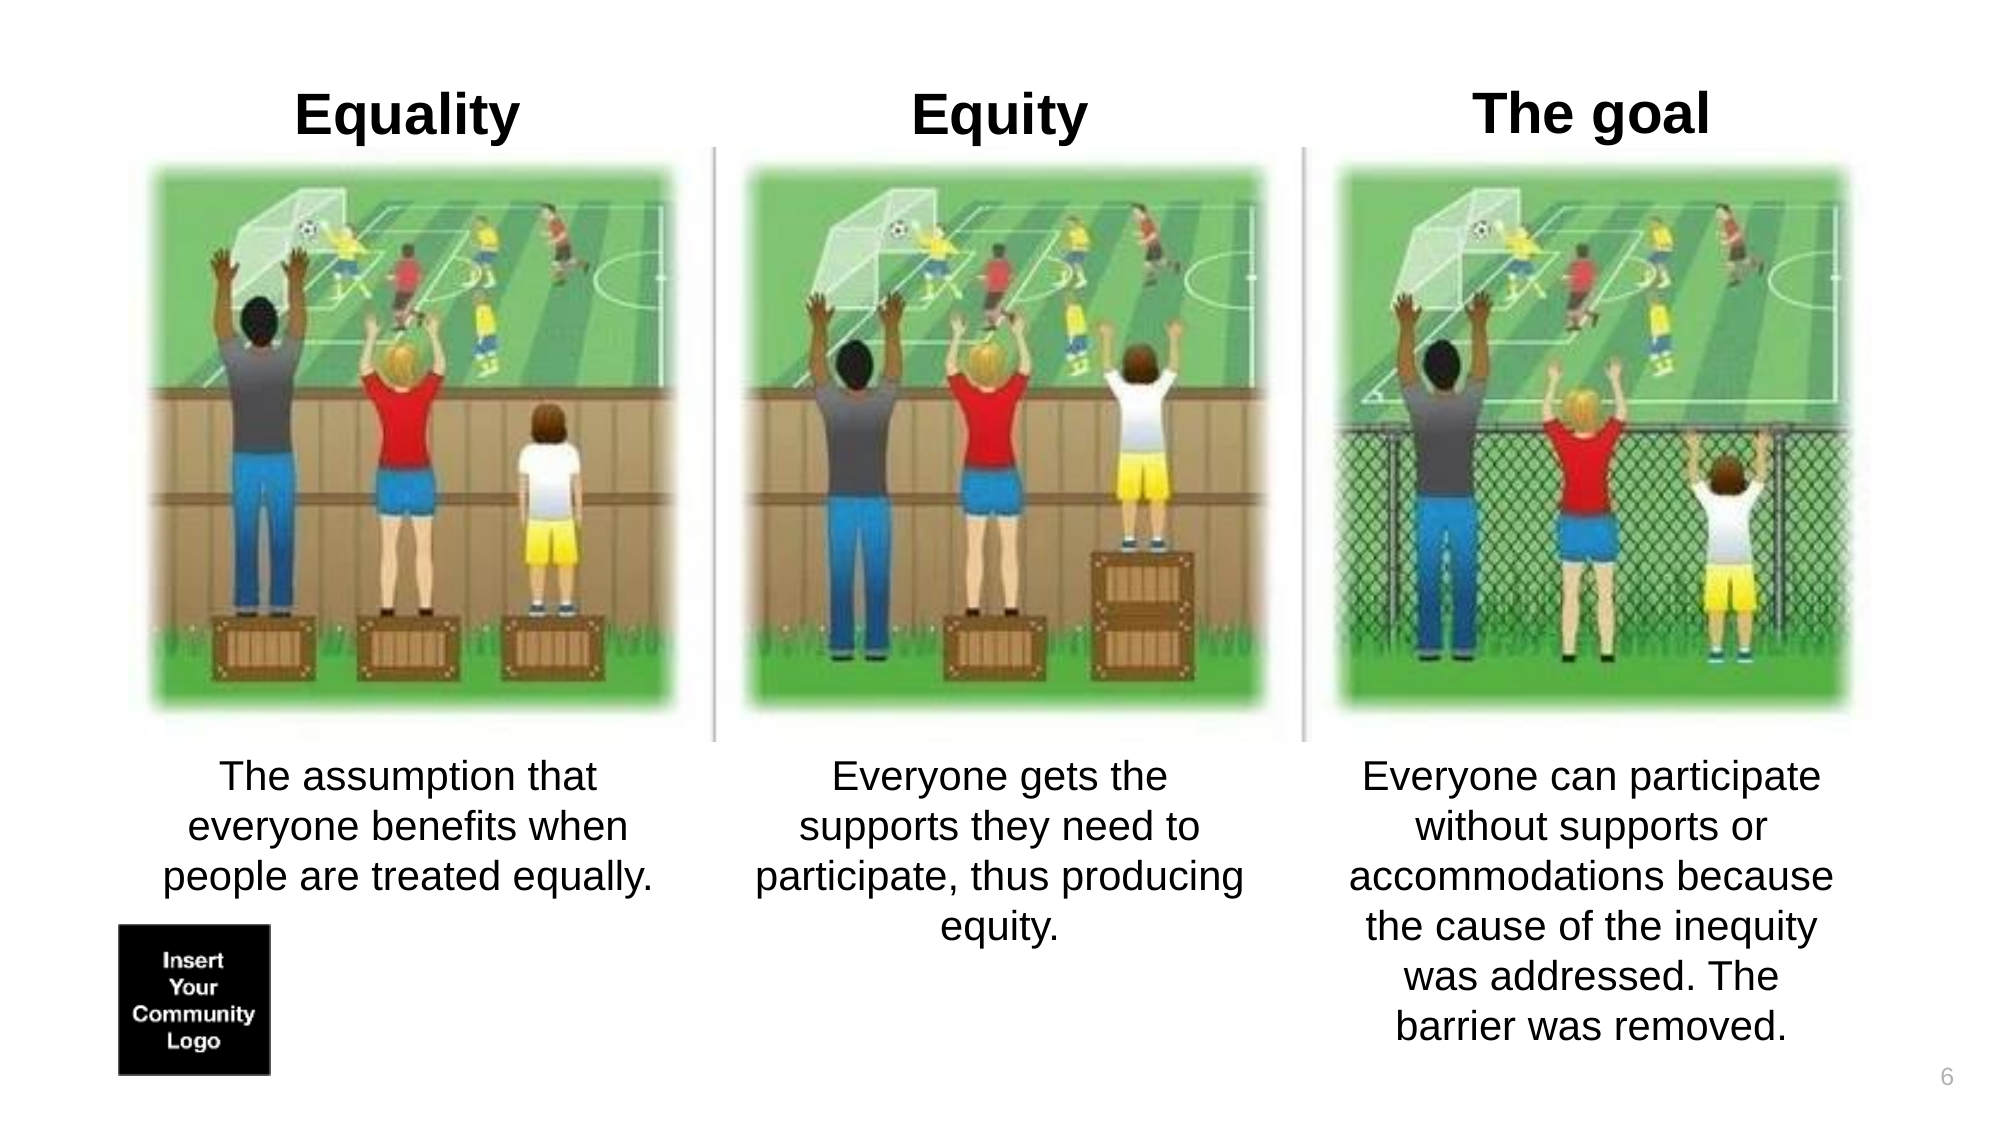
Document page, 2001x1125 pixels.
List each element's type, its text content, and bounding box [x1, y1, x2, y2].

text_box The goal [1328, 19, 1856, 147]
text_box Everyone can participate without supports or accommodations because the cause of the inequity was addressed. The barrier was removed. [1328, 742, 1856, 924]
picture [118, 924, 271, 1076]
text_box Everyone gets the supports they need to participate, thus producing equity. [736, 742, 1264, 924]
picture [128, 147, 1872, 742]
text_box Equity [778, 19, 1222, 147]
slide_number 6 [1519, 1045, 1970, 1106]
text_box The assumption that everyone benefits when people are treated equally. [144, 742, 672, 924]
text_box Equality [186, 19, 630, 147]
